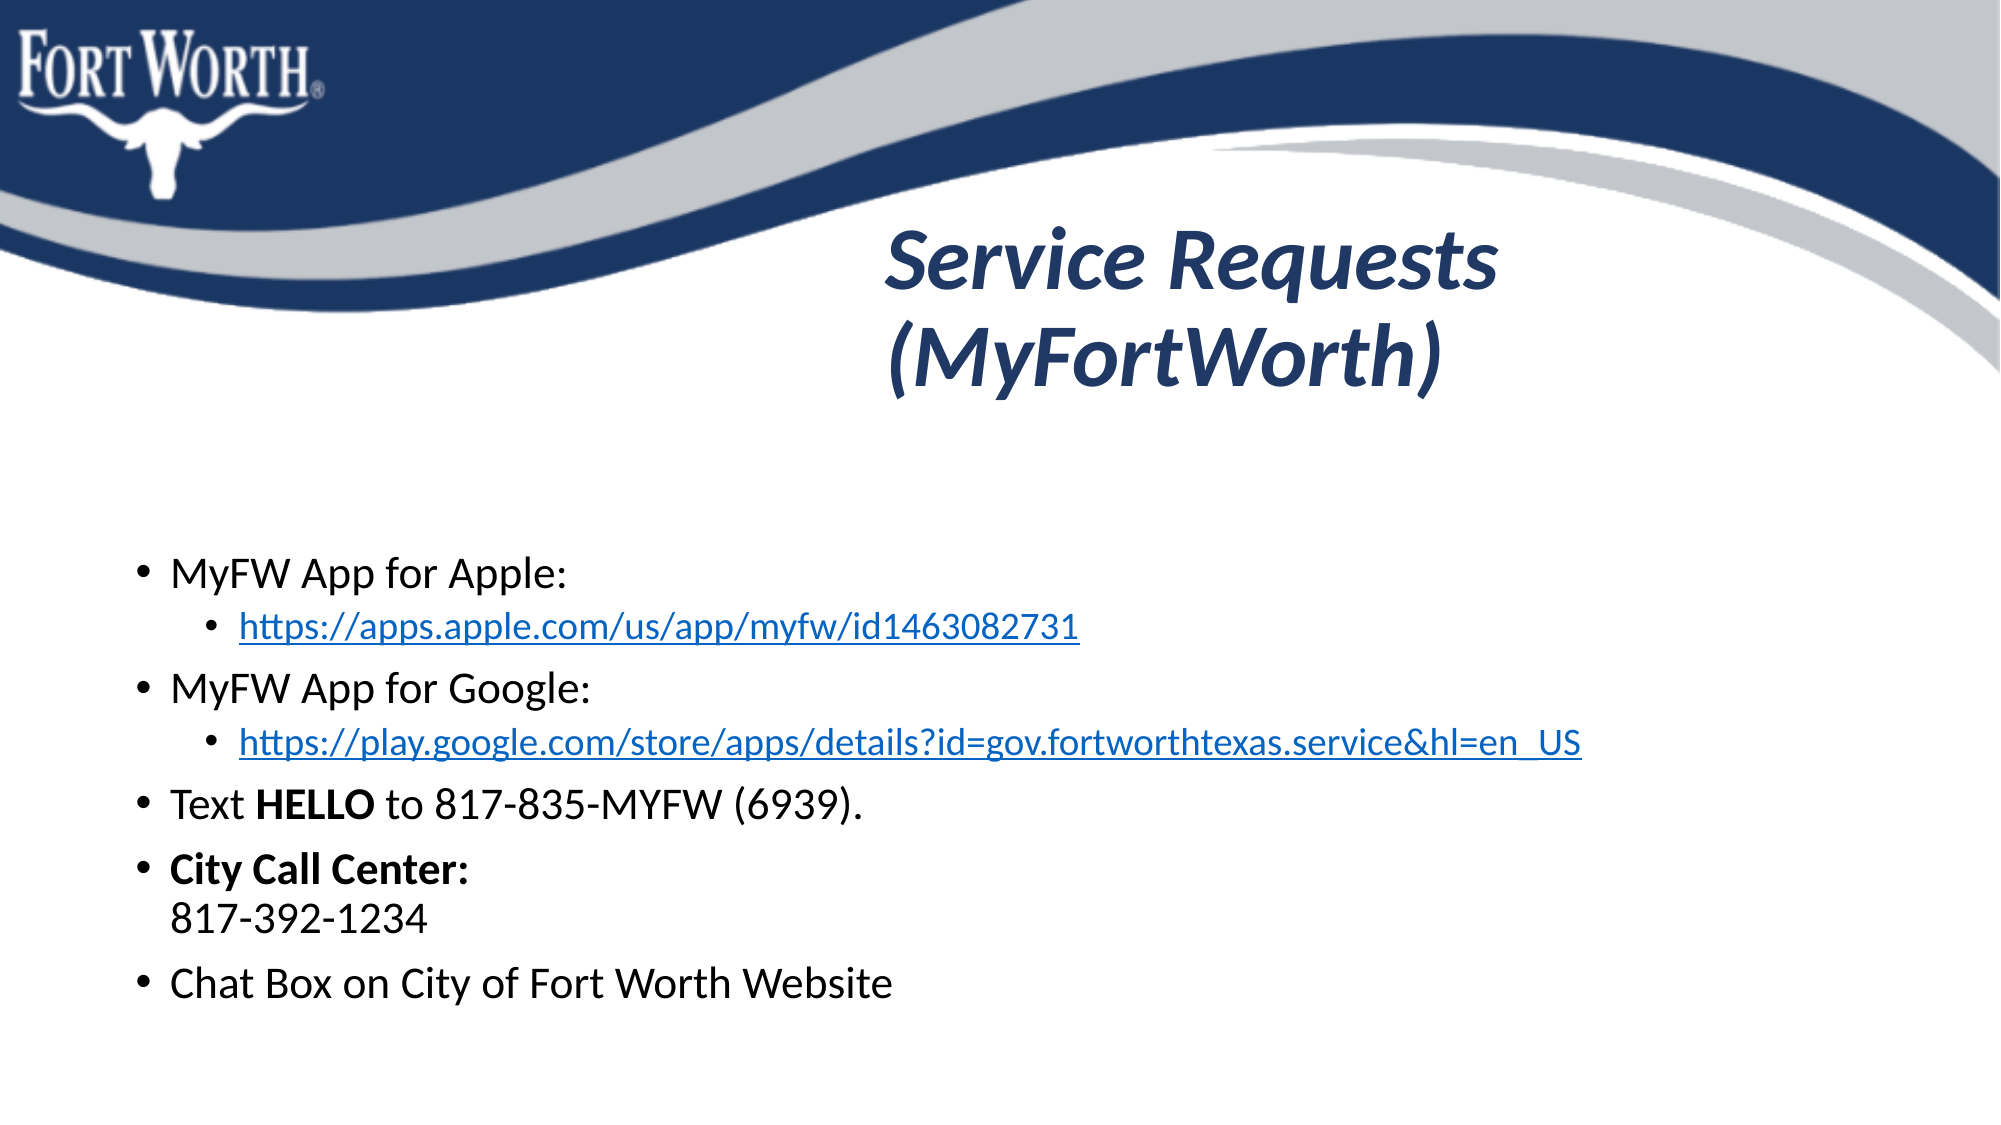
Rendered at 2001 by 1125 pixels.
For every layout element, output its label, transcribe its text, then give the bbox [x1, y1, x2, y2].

list MyFW App for Apple: https://apps.apple.com/us/app/myfw/id1463082731 MyFW App for Google: https://play.google.com/store/apps/details?id=gov.fortworthtexas.service&hl=en_US Text HELLO to 817-835-MYFW (6939). City Call Center: 817-392-1234 Chat Box on City of Fort Worth Website [120, 541, 1880, 1019]
picture [0, 0, 2000, 375]
title Service Requests (MyFortWorth) [870, 192, 1661, 426]
